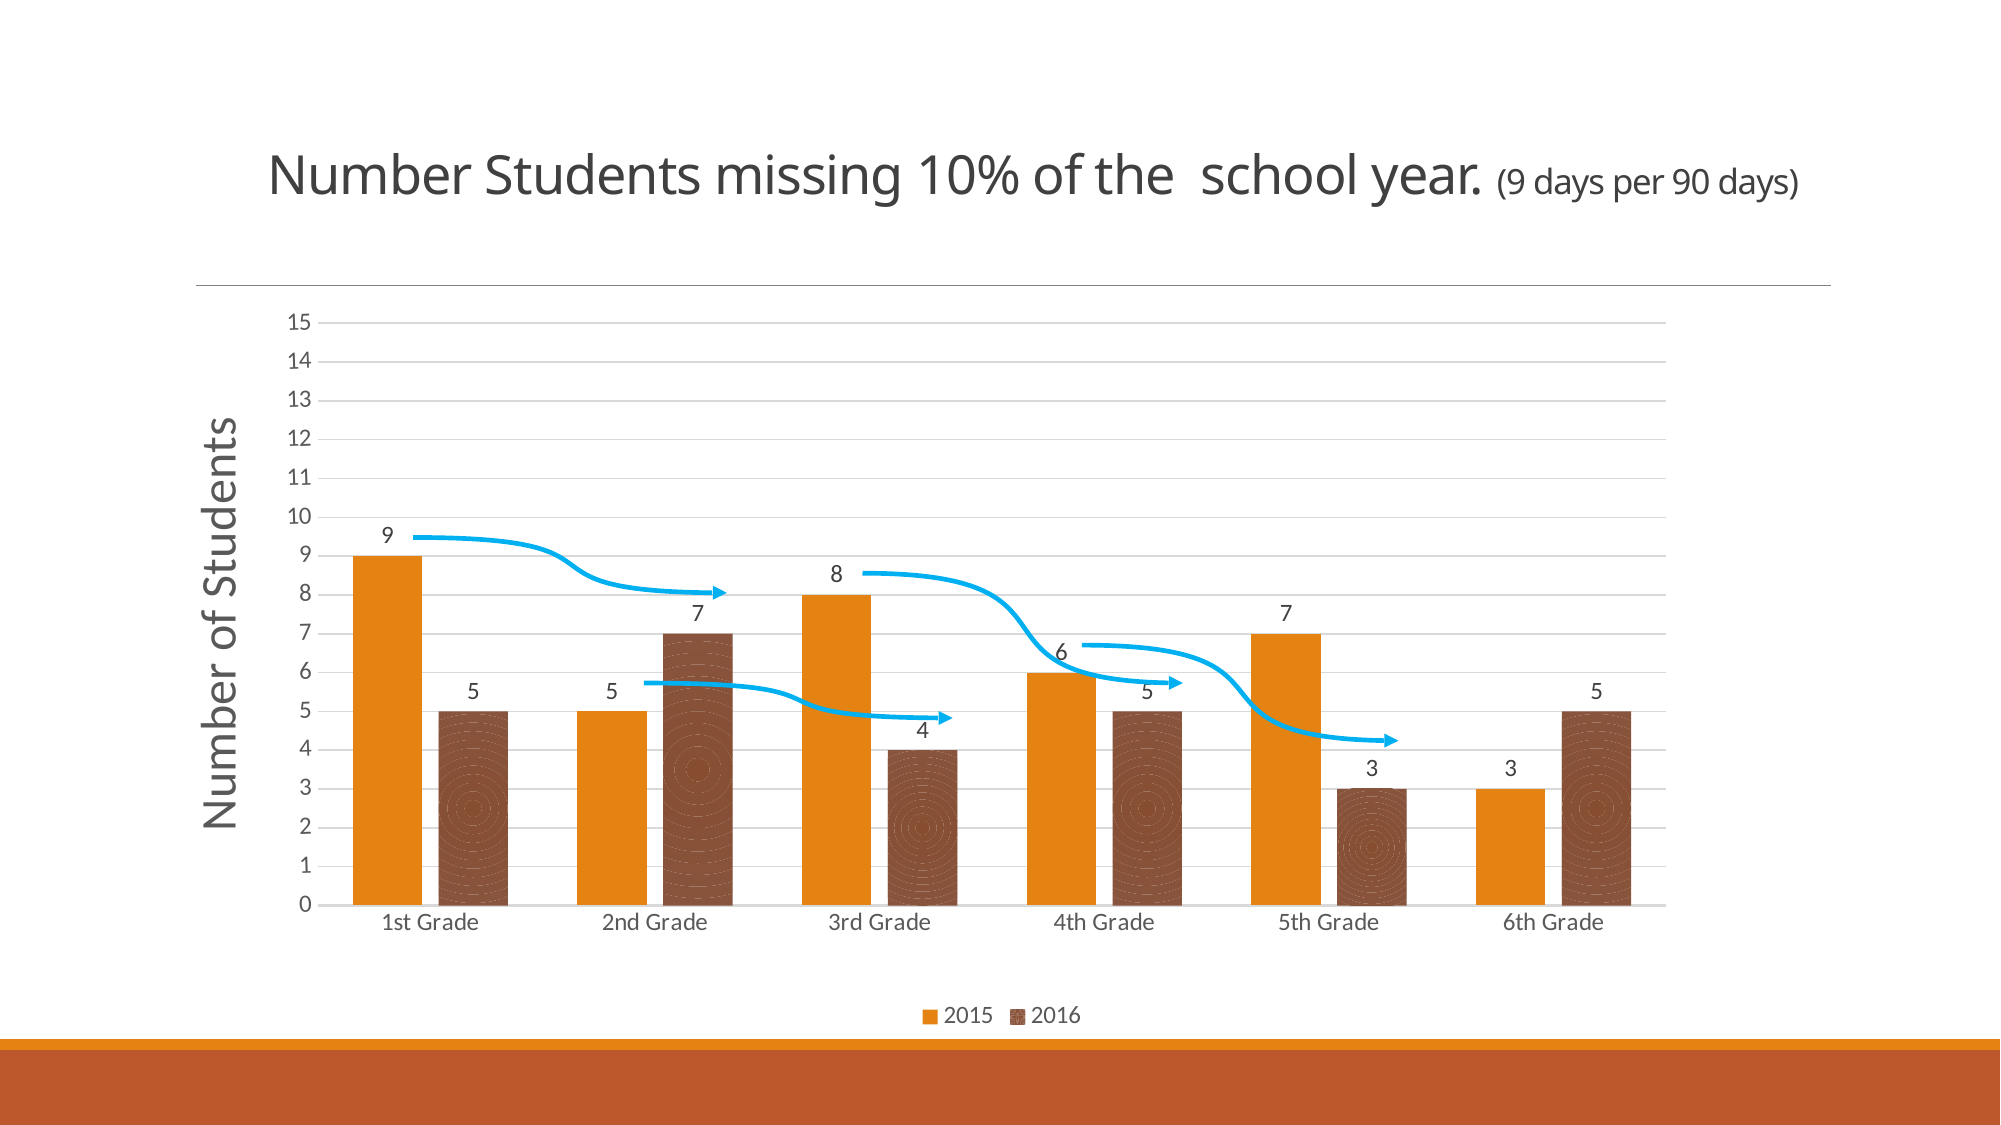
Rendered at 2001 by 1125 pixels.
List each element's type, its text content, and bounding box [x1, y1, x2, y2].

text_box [412, 536, 728, 594]
chart [182, 289, 1822, 1037]
title Number Students missing 10% of the school year. (9 days per 90 days) [125, 87, 1942, 243]
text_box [643, 682, 954, 719]
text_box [1081, 644, 1399, 742]
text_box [861, 572, 1184, 684]
